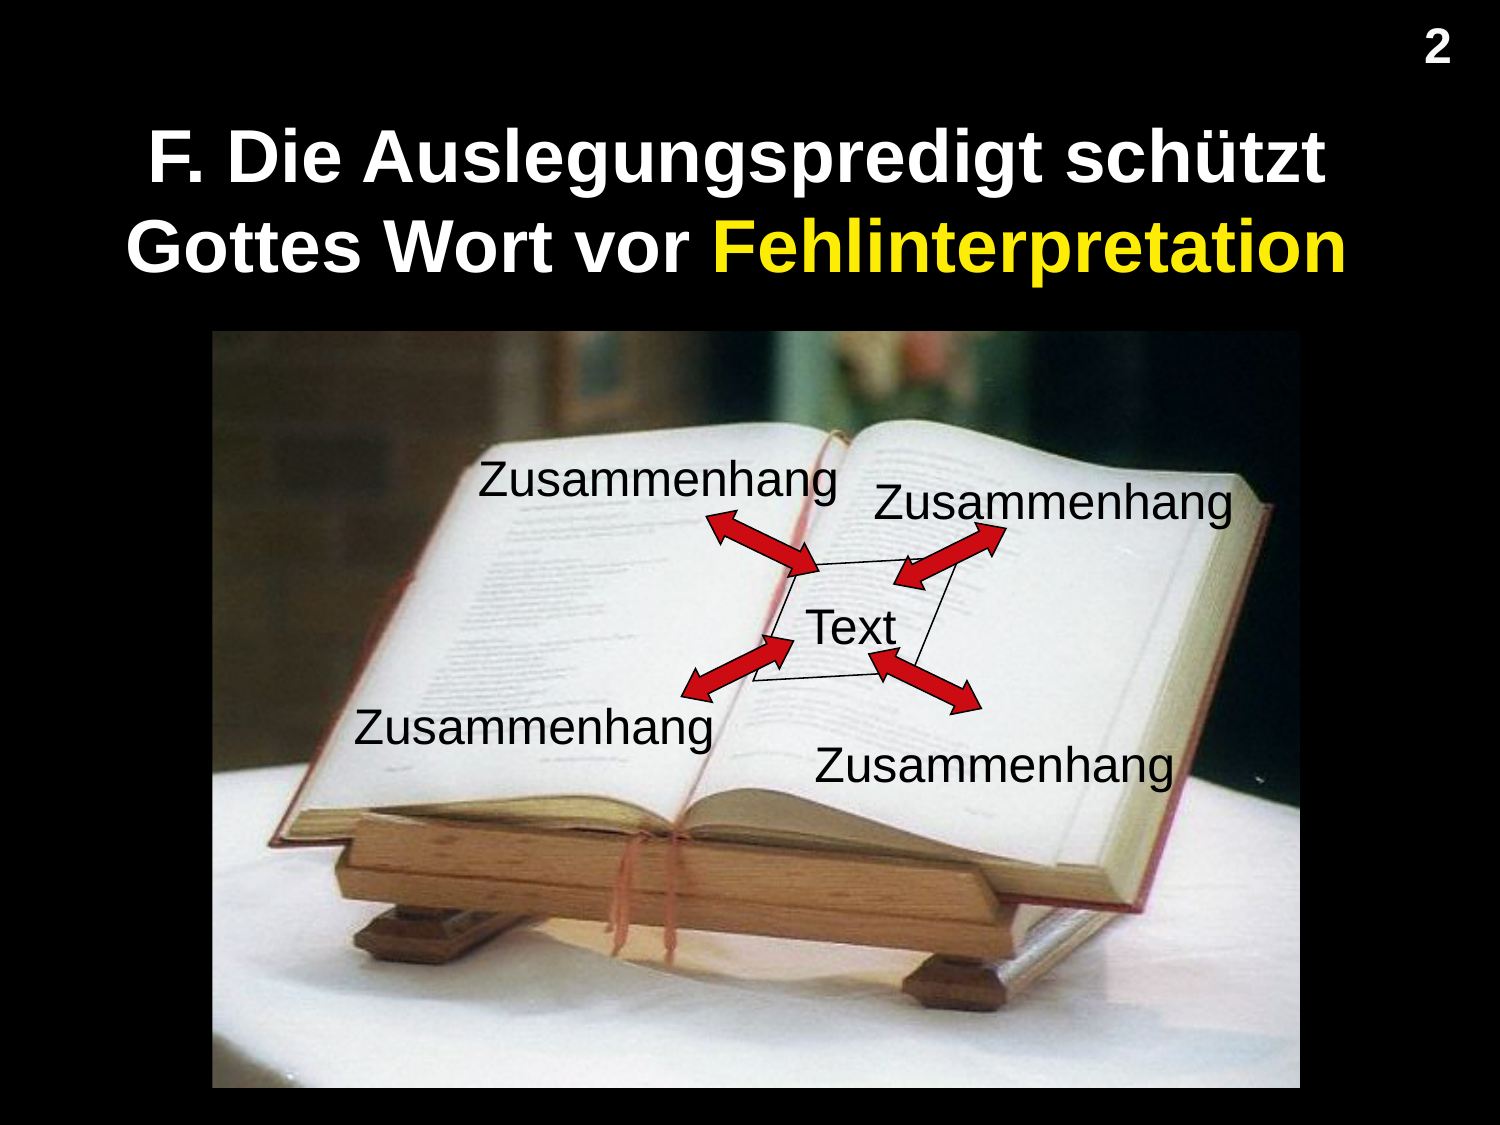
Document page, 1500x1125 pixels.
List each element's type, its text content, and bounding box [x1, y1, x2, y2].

text_box 2 [1410, 6, 1468, 82]
picture [212, 330, 1301, 1088]
title F. Die Auslegungspredigt schützt Gottes Wort vor Fehlinterpretation [24, 82, 1450, 313]
